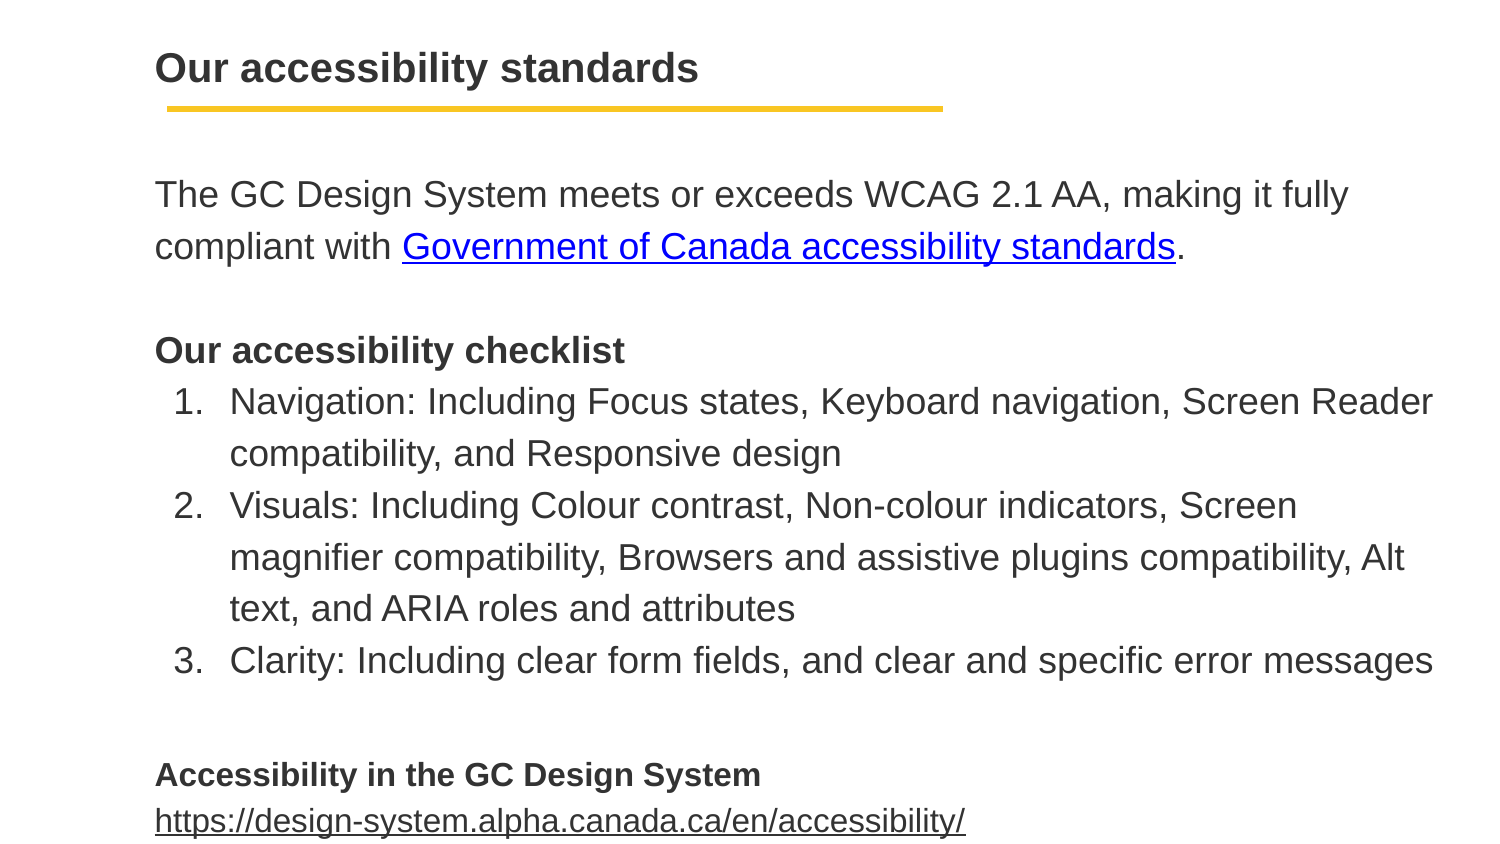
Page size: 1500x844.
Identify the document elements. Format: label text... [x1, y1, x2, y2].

text_box Our accessibility standards [139, 18, 1236, 106]
text_box The GC Design System meets or exceeds WCAG 2.1 AA, making it fully compliant with Government of Canada accessibility standards. Our accessibility checklist Navigation: Including Focus states, Keyboard navigation, Screen Reader compatibility, and Responsive design Visuals: Including Colour contrast, Non-colour indicators, Screen magnifier compatibility, Browsers and assistive plugins compatibility, Alt text, and ARIA roles and attributes Clarity: Including clear form fields, and clear and specific error messages Accessibility in the GC Design System https://design-system.alpha.canada.ca/en/accessibility/ [139, 148, 1453, 844]
